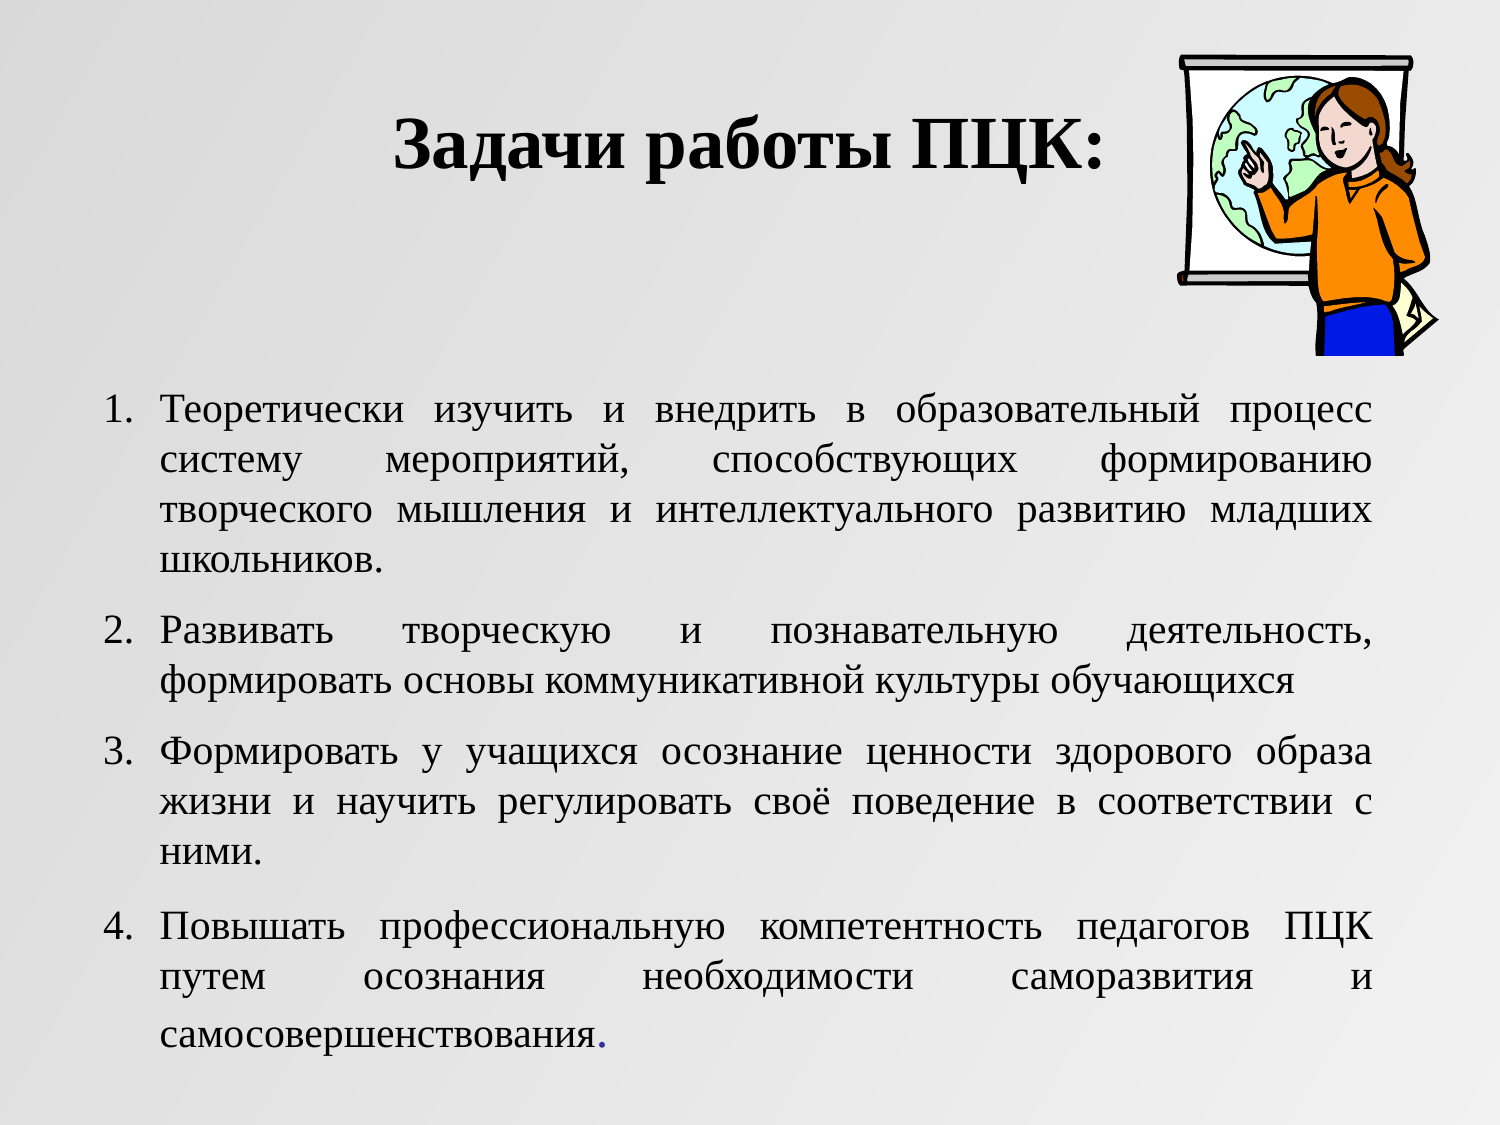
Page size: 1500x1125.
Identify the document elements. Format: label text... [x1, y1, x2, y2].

picture [1176, 54, 1440, 357]
text_box Теоретически изучить и внедрить в образовательный процесс систему мероприятий, способствующих формированию творческого мышления и интеллектуального развитию младших школьников. Развивать творческую и познавательную деятельность, формировать основы коммуникативной культуры обучающихся Формировать у учащихся осознание ценности здорового образа жизни и научить регулировать своё поведение в соответствии с ними. Повышать профессиональную компетентность педагогов ПЦК путем осознания необходимости саморазвития и самосовершенствования. [88, 373, 1388, 1066]
title Задачи работы ПЦК: [75, 45, 1425, 233]
